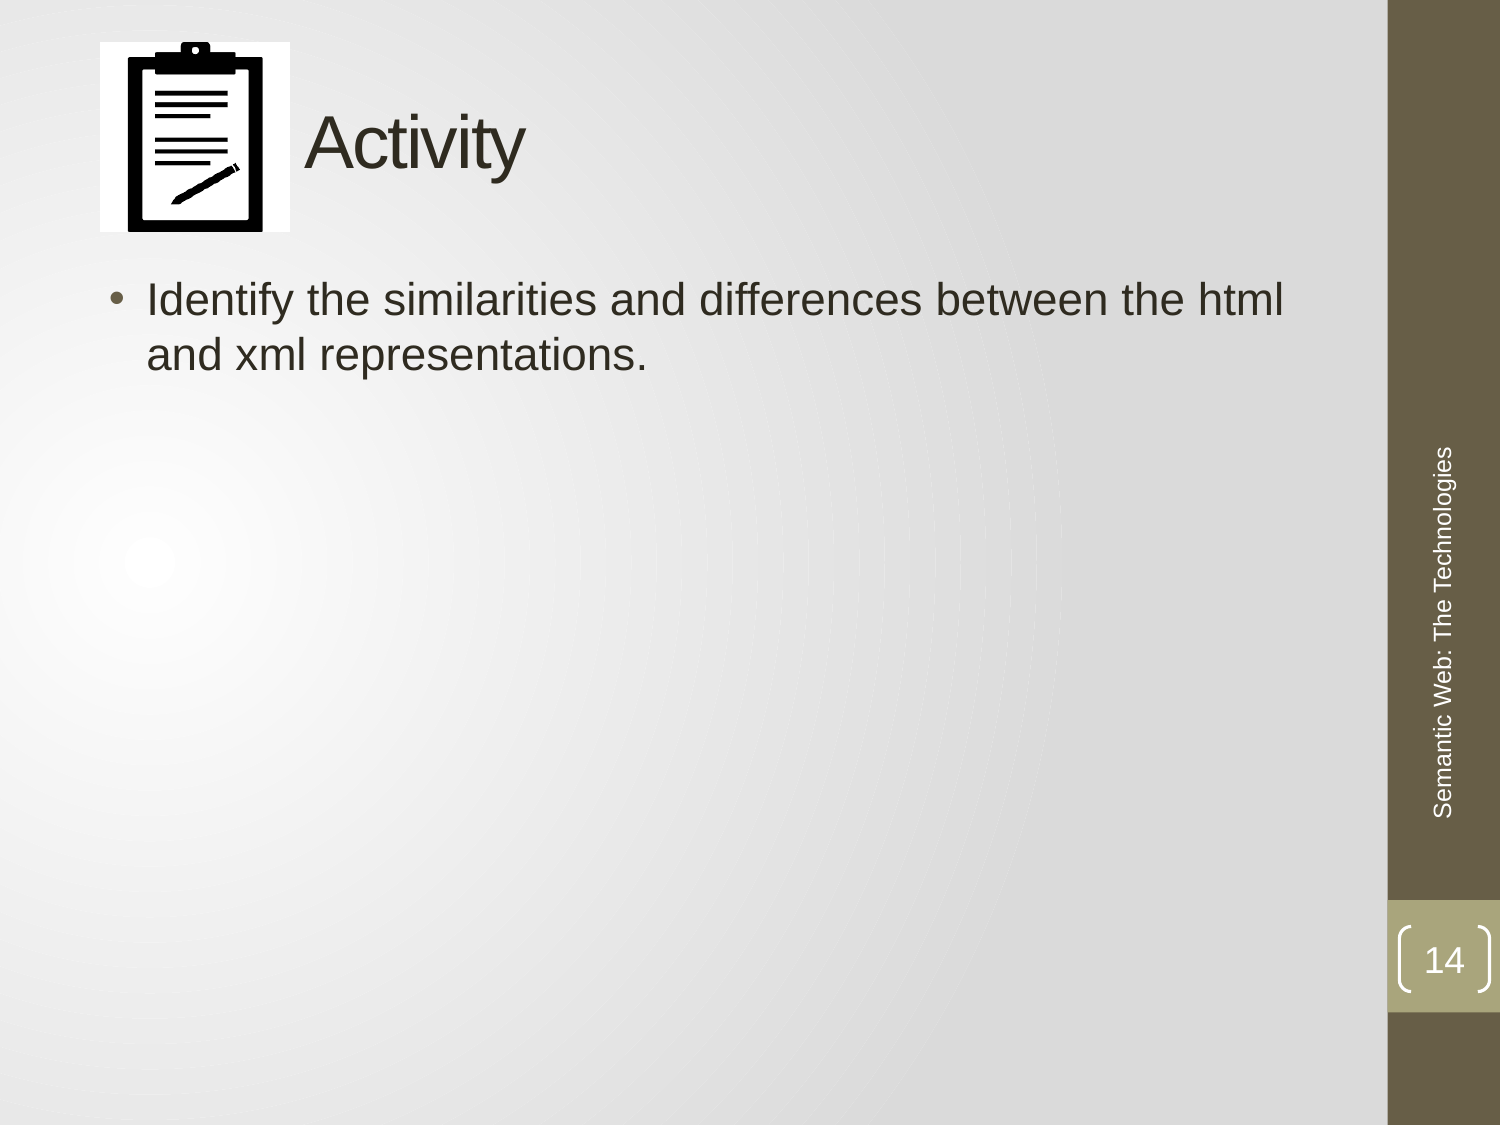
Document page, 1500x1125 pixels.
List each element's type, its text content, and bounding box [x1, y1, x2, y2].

slide_number 14 [1397, 924, 1492, 994]
text_box Activity [299, 45, 1243, 233]
picture [99, 42, 290, 233]
slide_number Semantic Web: The Technologies [1399, 7, 1483, 835]
list Identify the similarities and differences between the html and xml representations. [75, 262, 1325, 1050]
